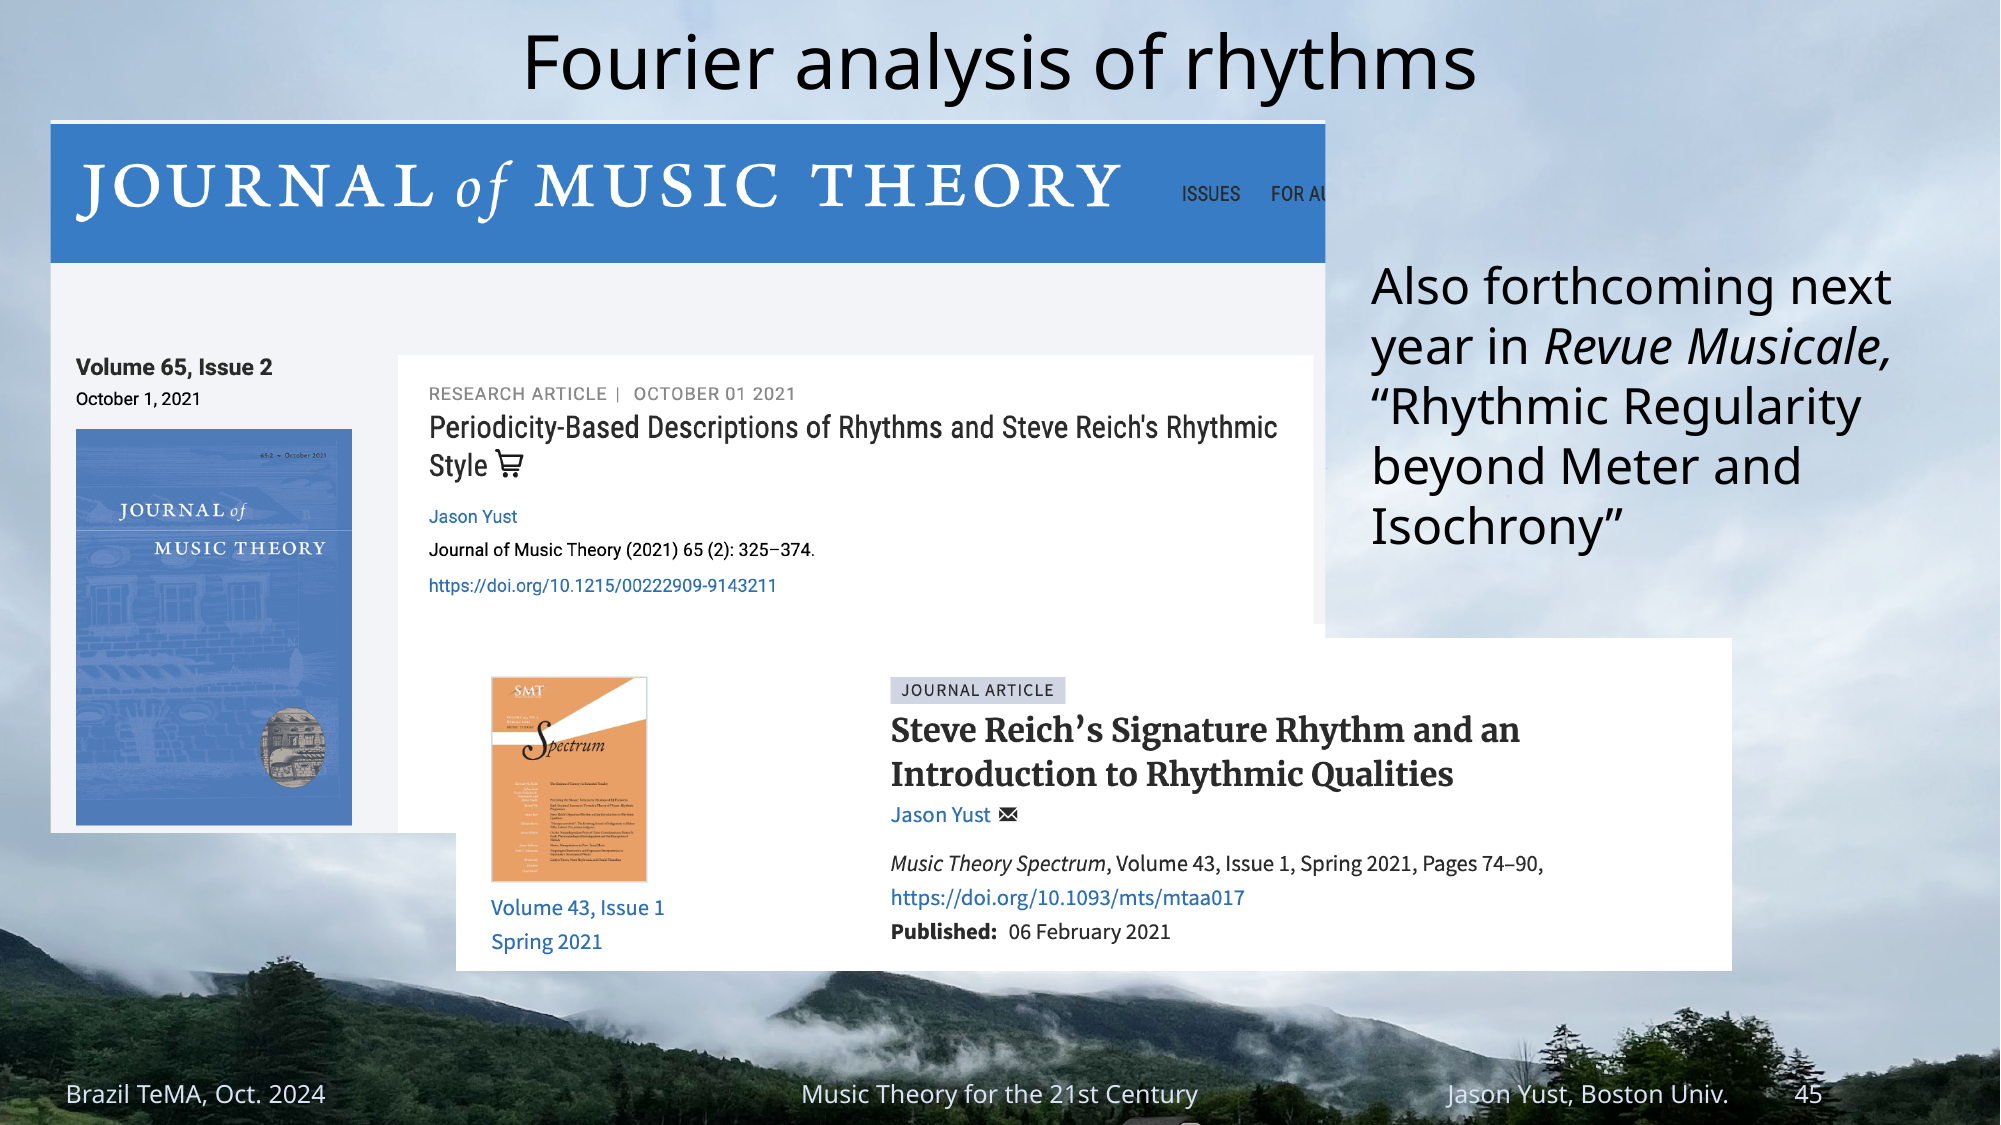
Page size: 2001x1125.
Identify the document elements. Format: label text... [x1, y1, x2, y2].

slide_number Jason Yust, Boston Univ. 45 [1388, 1065, 1838, 1125]
text_box Also forthcoming next year in Revue Musicale, “Rhythmic Regularity beyond Meter and Isochrony” [1356, 246, 1979, 562]
title Fourier analysis of rhythms [137, 1, 1863, 130]
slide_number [50, 1063, 588, 1124]
footer Music Theory for the 21st Century [662, 1065, 1338, 1125]
picture [0, 0, 2000, 1125]
